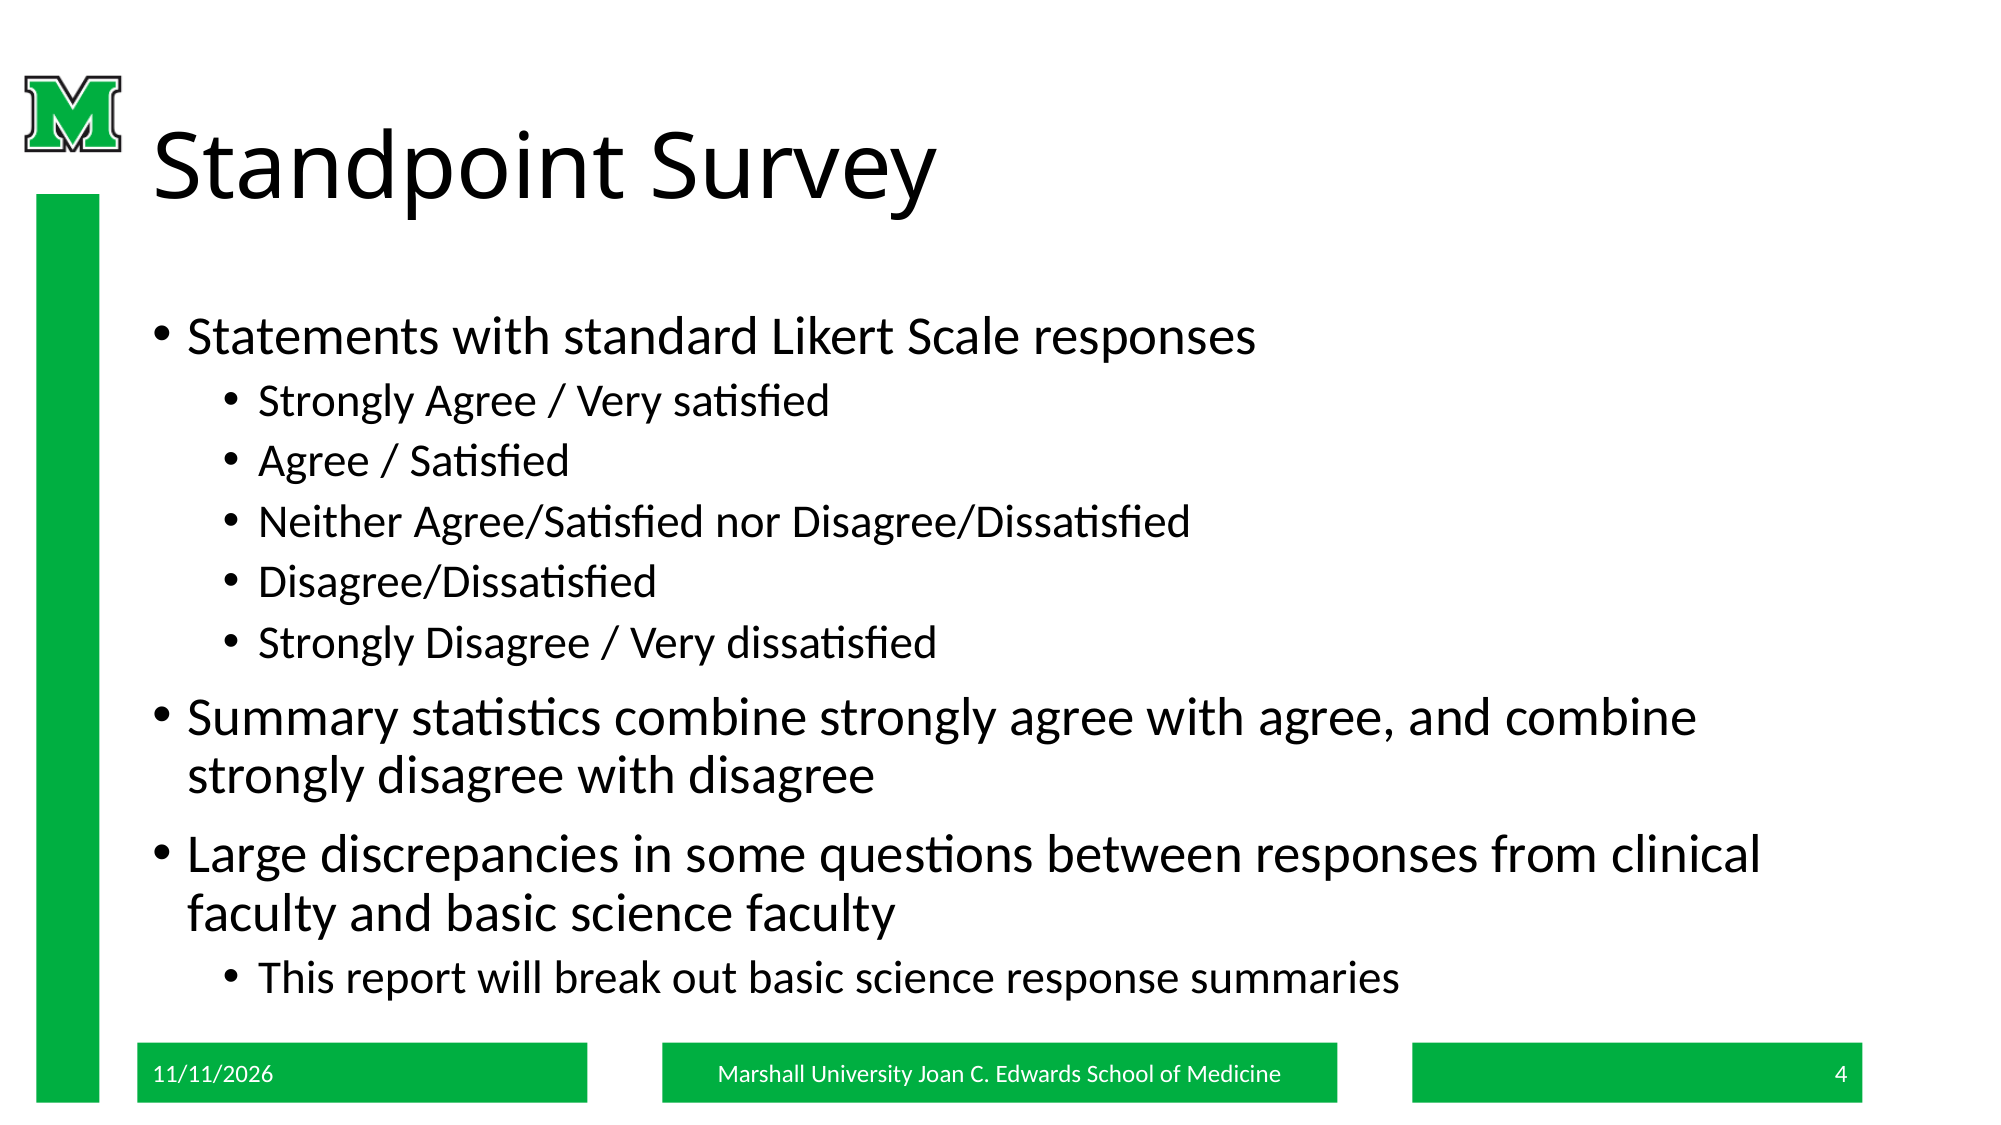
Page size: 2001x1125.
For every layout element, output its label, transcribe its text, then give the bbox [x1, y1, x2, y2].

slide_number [137, 1042, 588, 1103]
footer Marshall University Joan C. Edwards School of Medicine [662, 1042, 1338, 1103]
list Statements with standard Likert Scale responses Strongly Agree / Very satisfied Agree / Satisfied Neither Agree/Satisfied nor Disagree/Dissatisfied Disagree/Dissatisfied Strongly Disagree / Very dissatisfied Summary statistics combine strongly agree with agree, and combine strongly disagree with disagree Large discrepancies in some questions between responses from clinical faculty and basic science faculty This report will break out basic science response summaries [137, 299, 1863, 1014]
title Standpoint Survey [137, 59, 1863, 278]
picture [20, 59, 124, 169]
slide_number 4 [1412, 1042, 1863, 1103]
